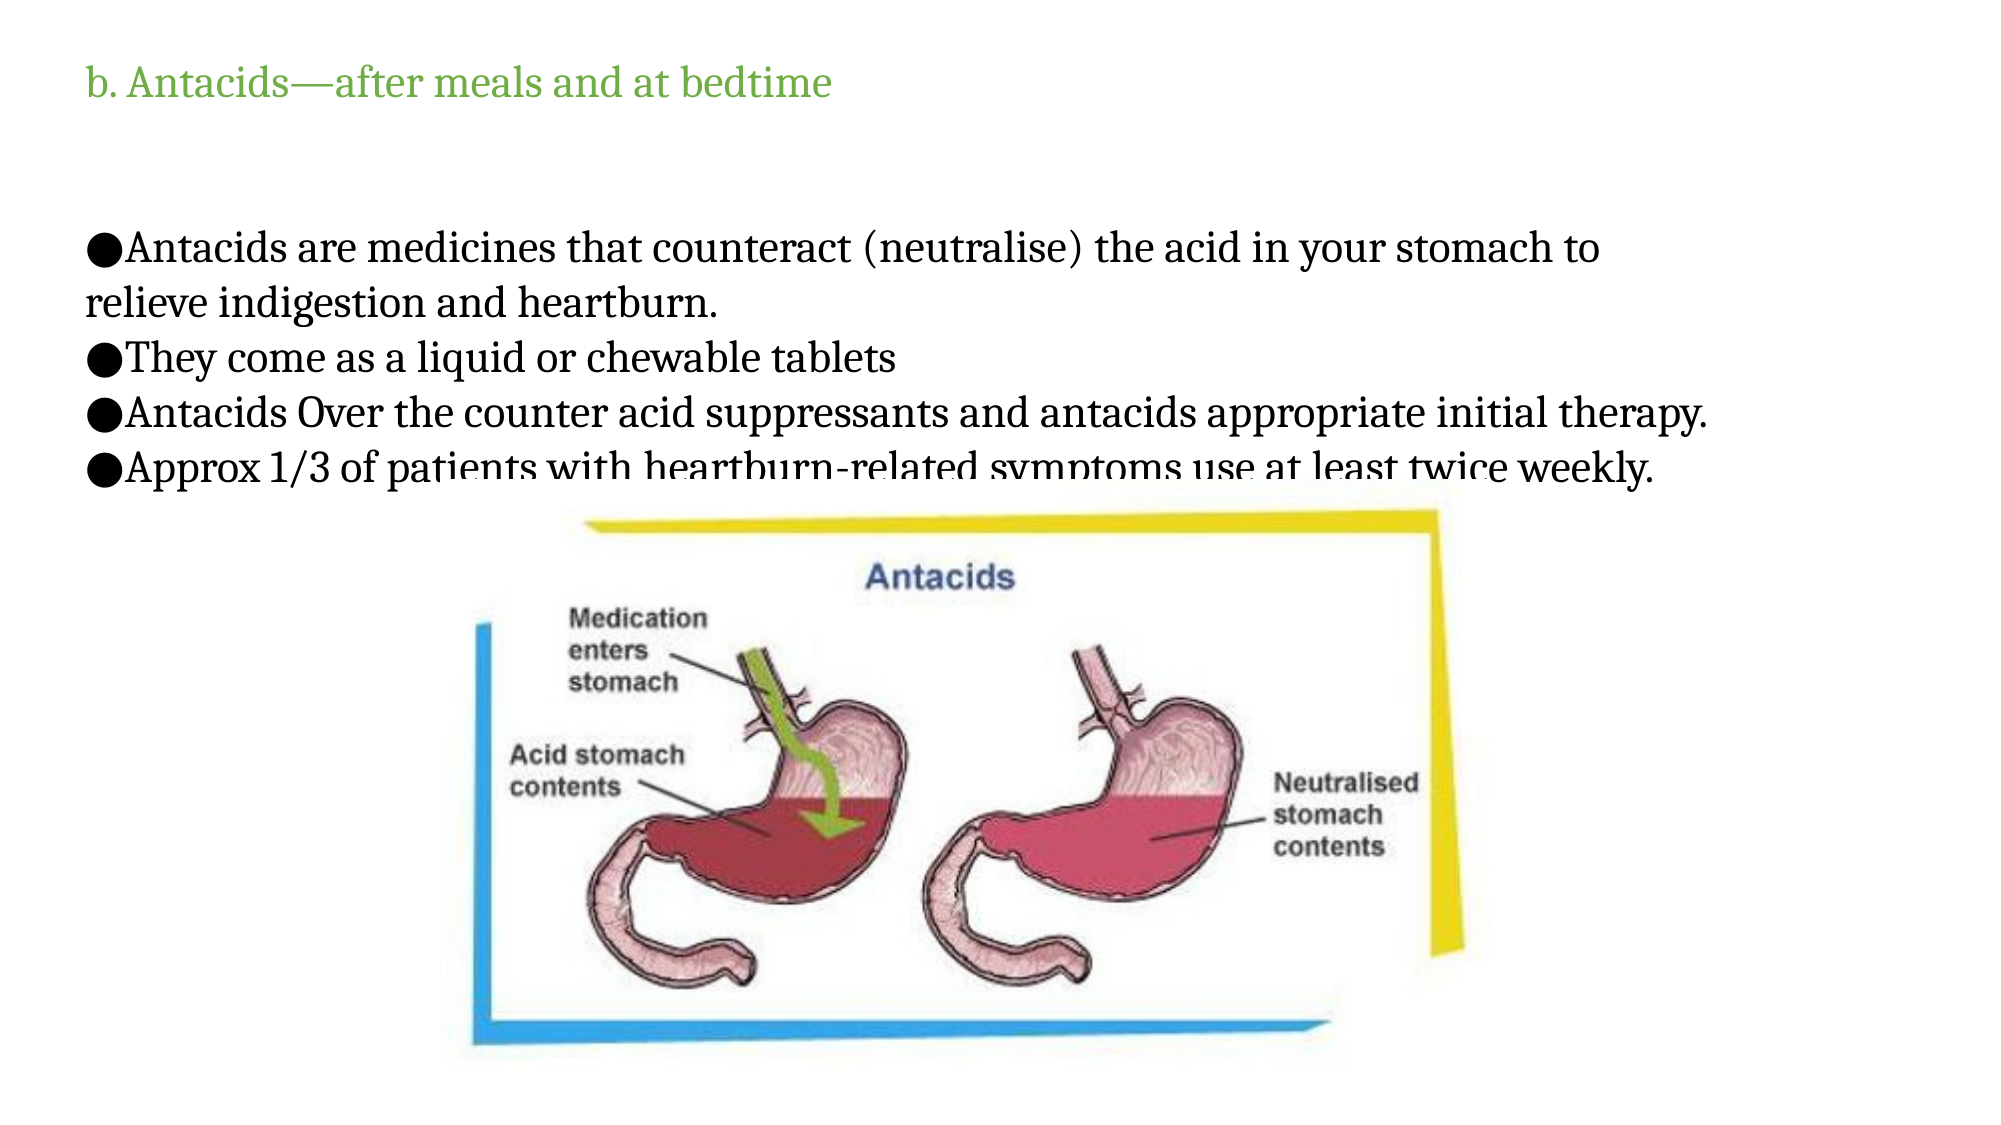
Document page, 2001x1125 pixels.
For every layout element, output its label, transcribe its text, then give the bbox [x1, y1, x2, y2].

picture [439, 479, 1490, 1080]
text_box b. Antacids—after meals and at bedtime ●Antacids are medicines that counteract (neutralise) the acid in your stomach to relieve indigestion and heartburn. ●They come as a liquid or chewable tablets ●Antacids Over the counter acid suppressants and antacids appropriate initial therapy. ●Approx 1/3 of patients with heartburn-related symptoms use at least twice weekly. [69, 43, 1924, 499]
